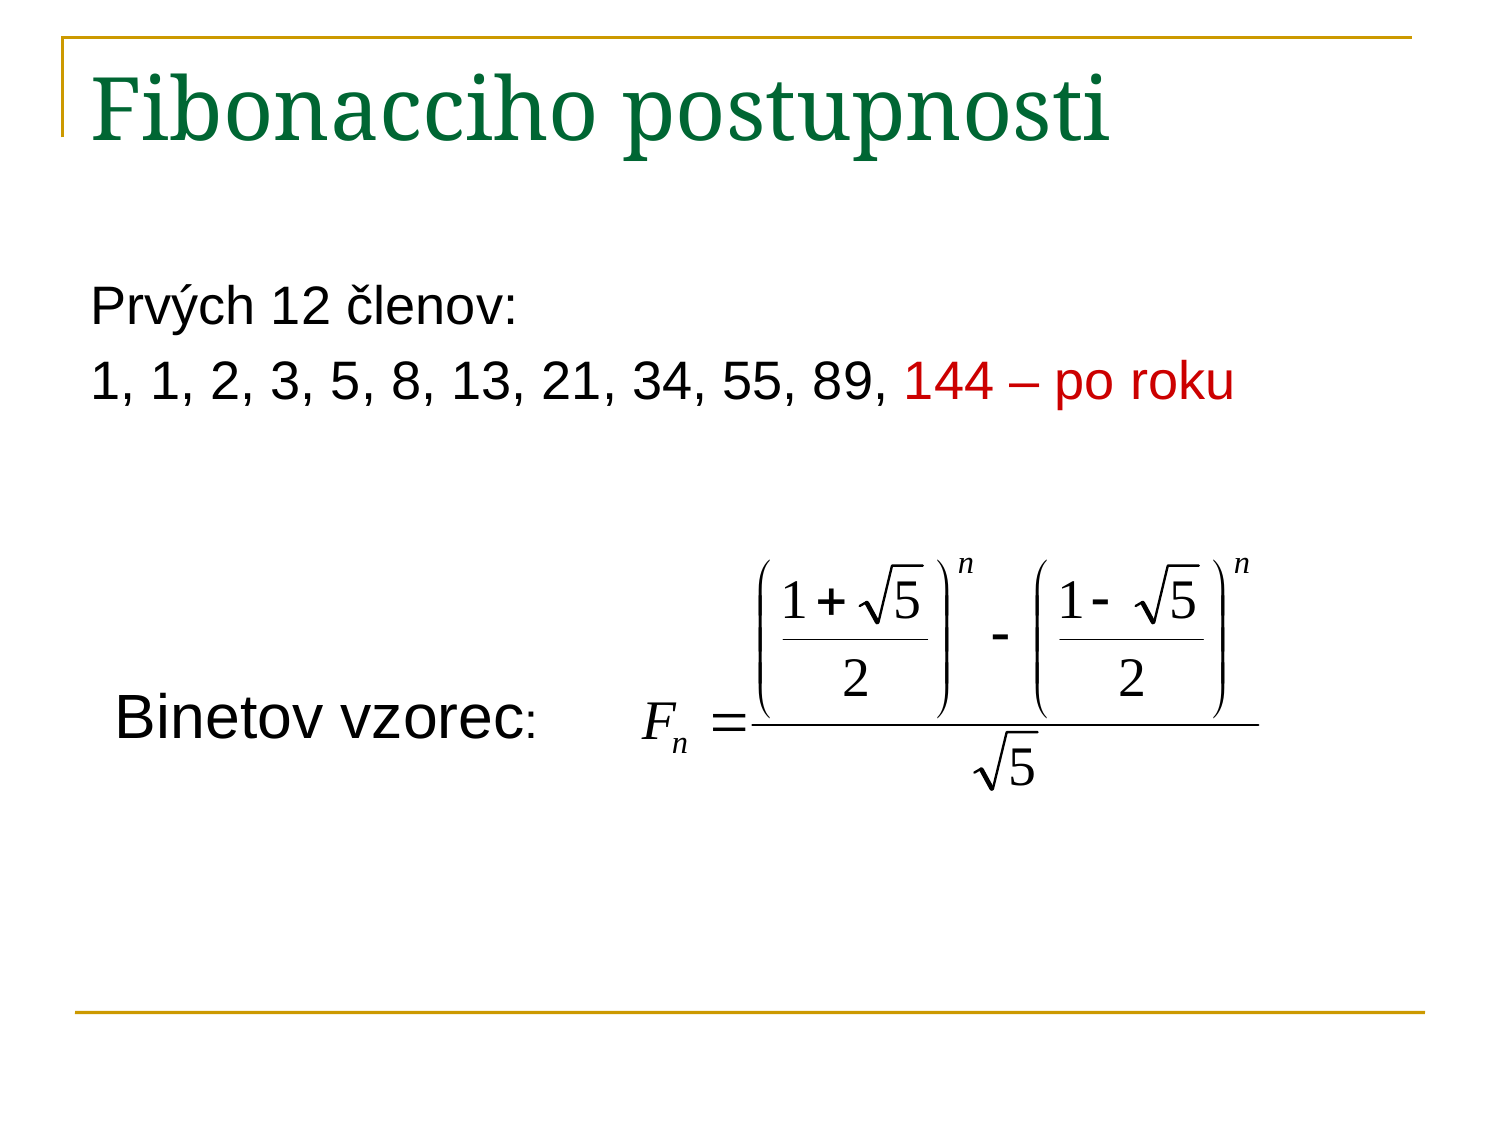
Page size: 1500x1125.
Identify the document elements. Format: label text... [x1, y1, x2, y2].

list Prvých 12 členov: 1, 1, 2, 3, 5, 8, 13, 21, 34, 55, 89, 144 – po roku [75, 262, 1436, 468]
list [631, 538, 1270, 805]
title Fibonacciho postupnosti [75, 45, 1425, 233]
text_box Binetov vzorec: [100, 668, 573, 759]
